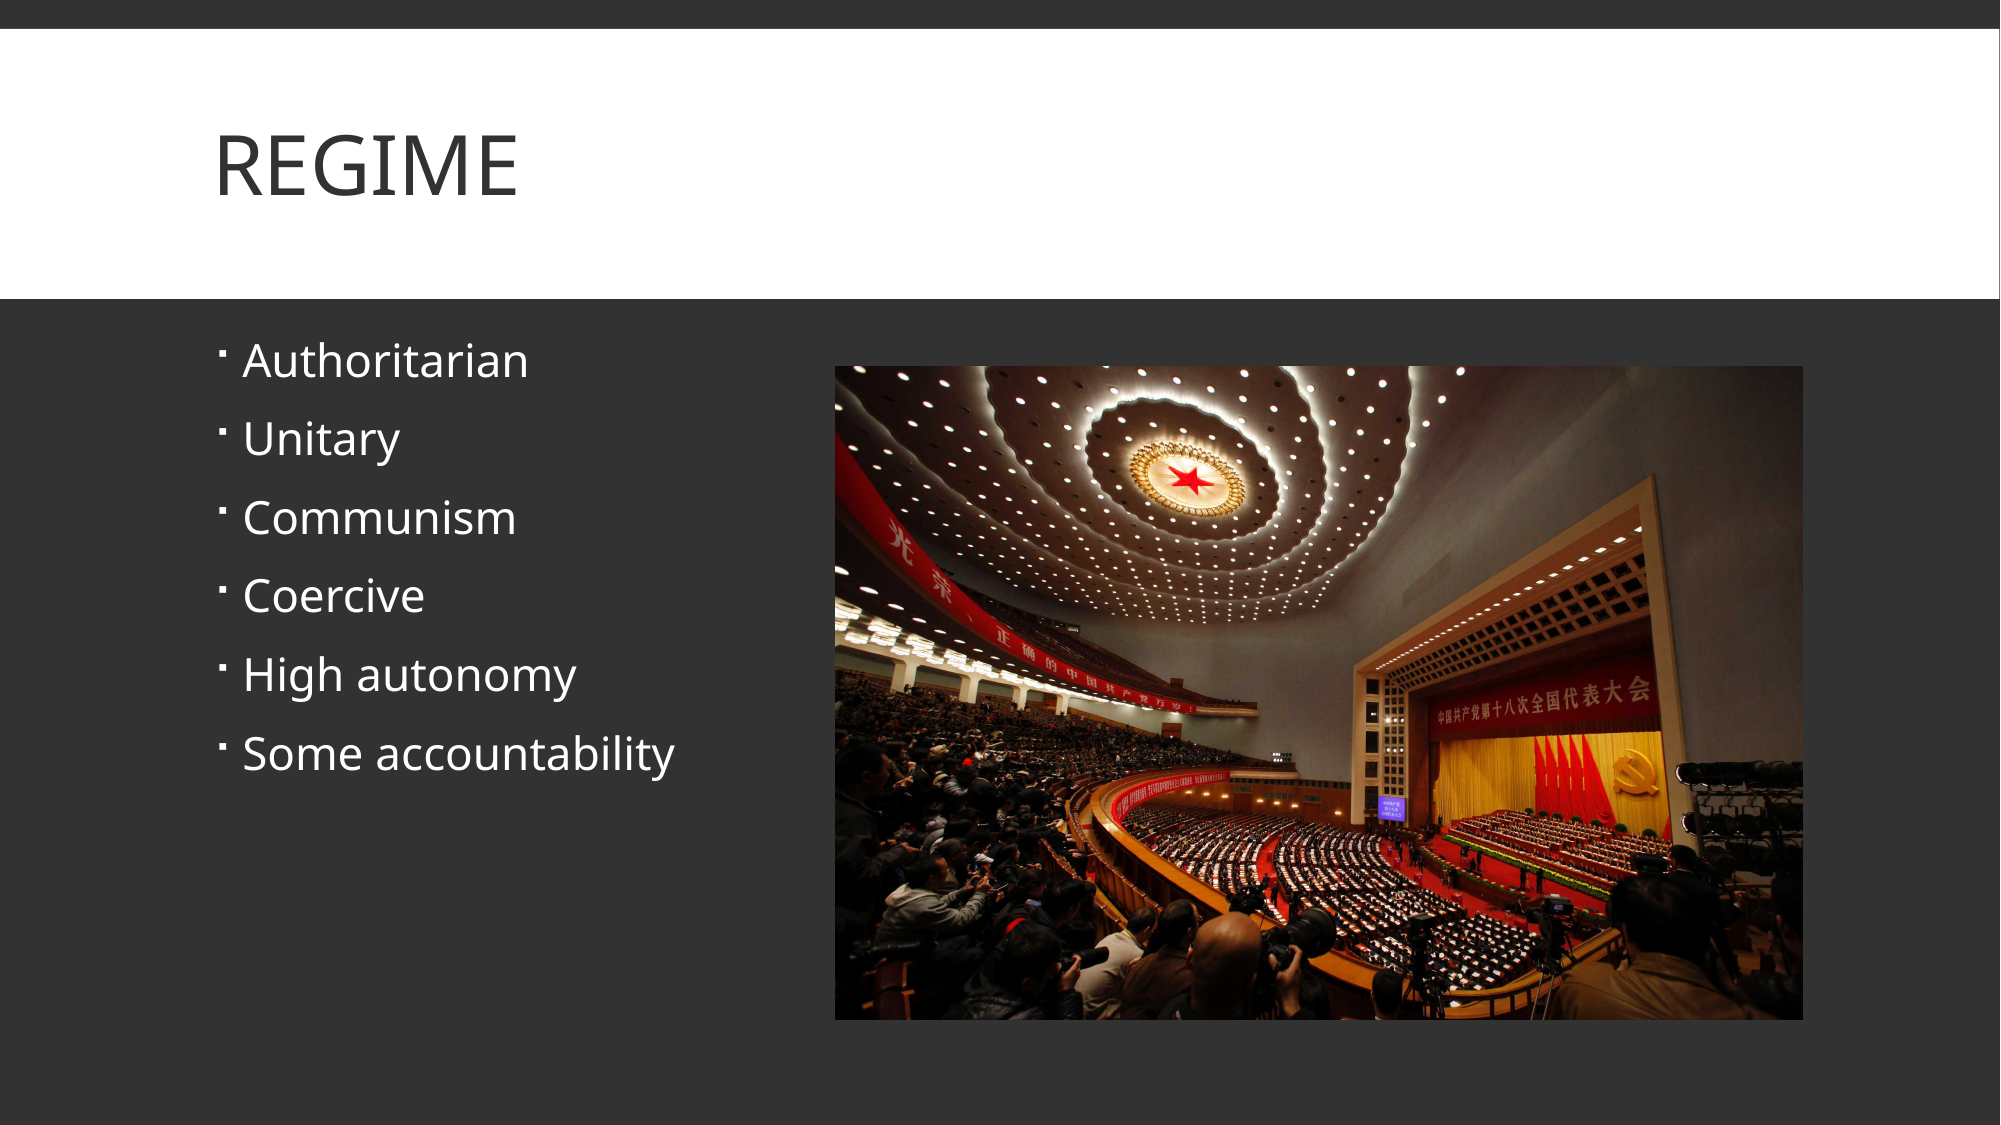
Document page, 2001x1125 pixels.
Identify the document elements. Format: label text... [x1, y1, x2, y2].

title Regime [197, 46, 1803, 295]
list Authoritarian Unitary Communism Coercive High autonomy Some accountability [197, 329, 1803, 1020]
picture [835, 366, 1803, 1021]
